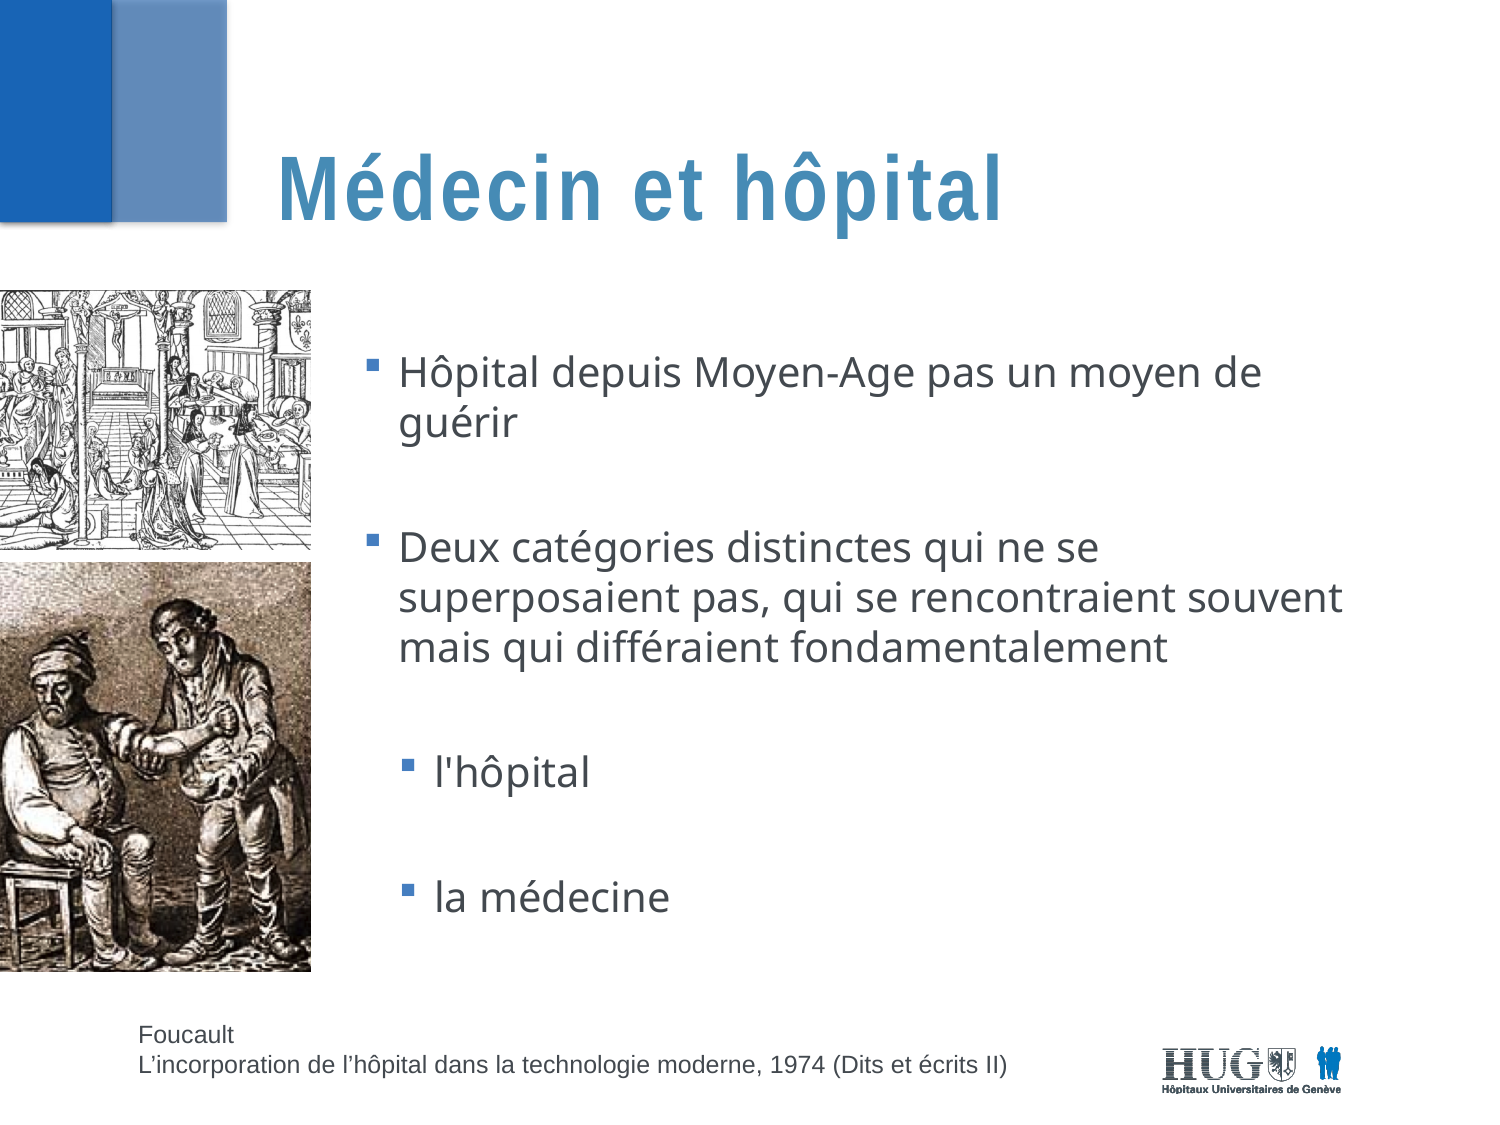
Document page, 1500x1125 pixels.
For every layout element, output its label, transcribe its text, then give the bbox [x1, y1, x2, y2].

picture [0, 290, 311, 550]
list Hôpital depuis Moyen-Age pas un moyen de guérir Deux catégories distinctes qui ne se superposaient pas, qui se rencontraient souvent mais qui différaient fondamentalement l'hôpital la médecine [348, 337, 1400, 977]
title Médecin et hôpital [262, 90, 1365, 278]
picture [0, 562, 311, 972]
text_box Foucault L’incorporation de l’hôpital dans la technologie moderne, 1974 (Dits et écrits II) [123, 1011, 1025, 1086]
